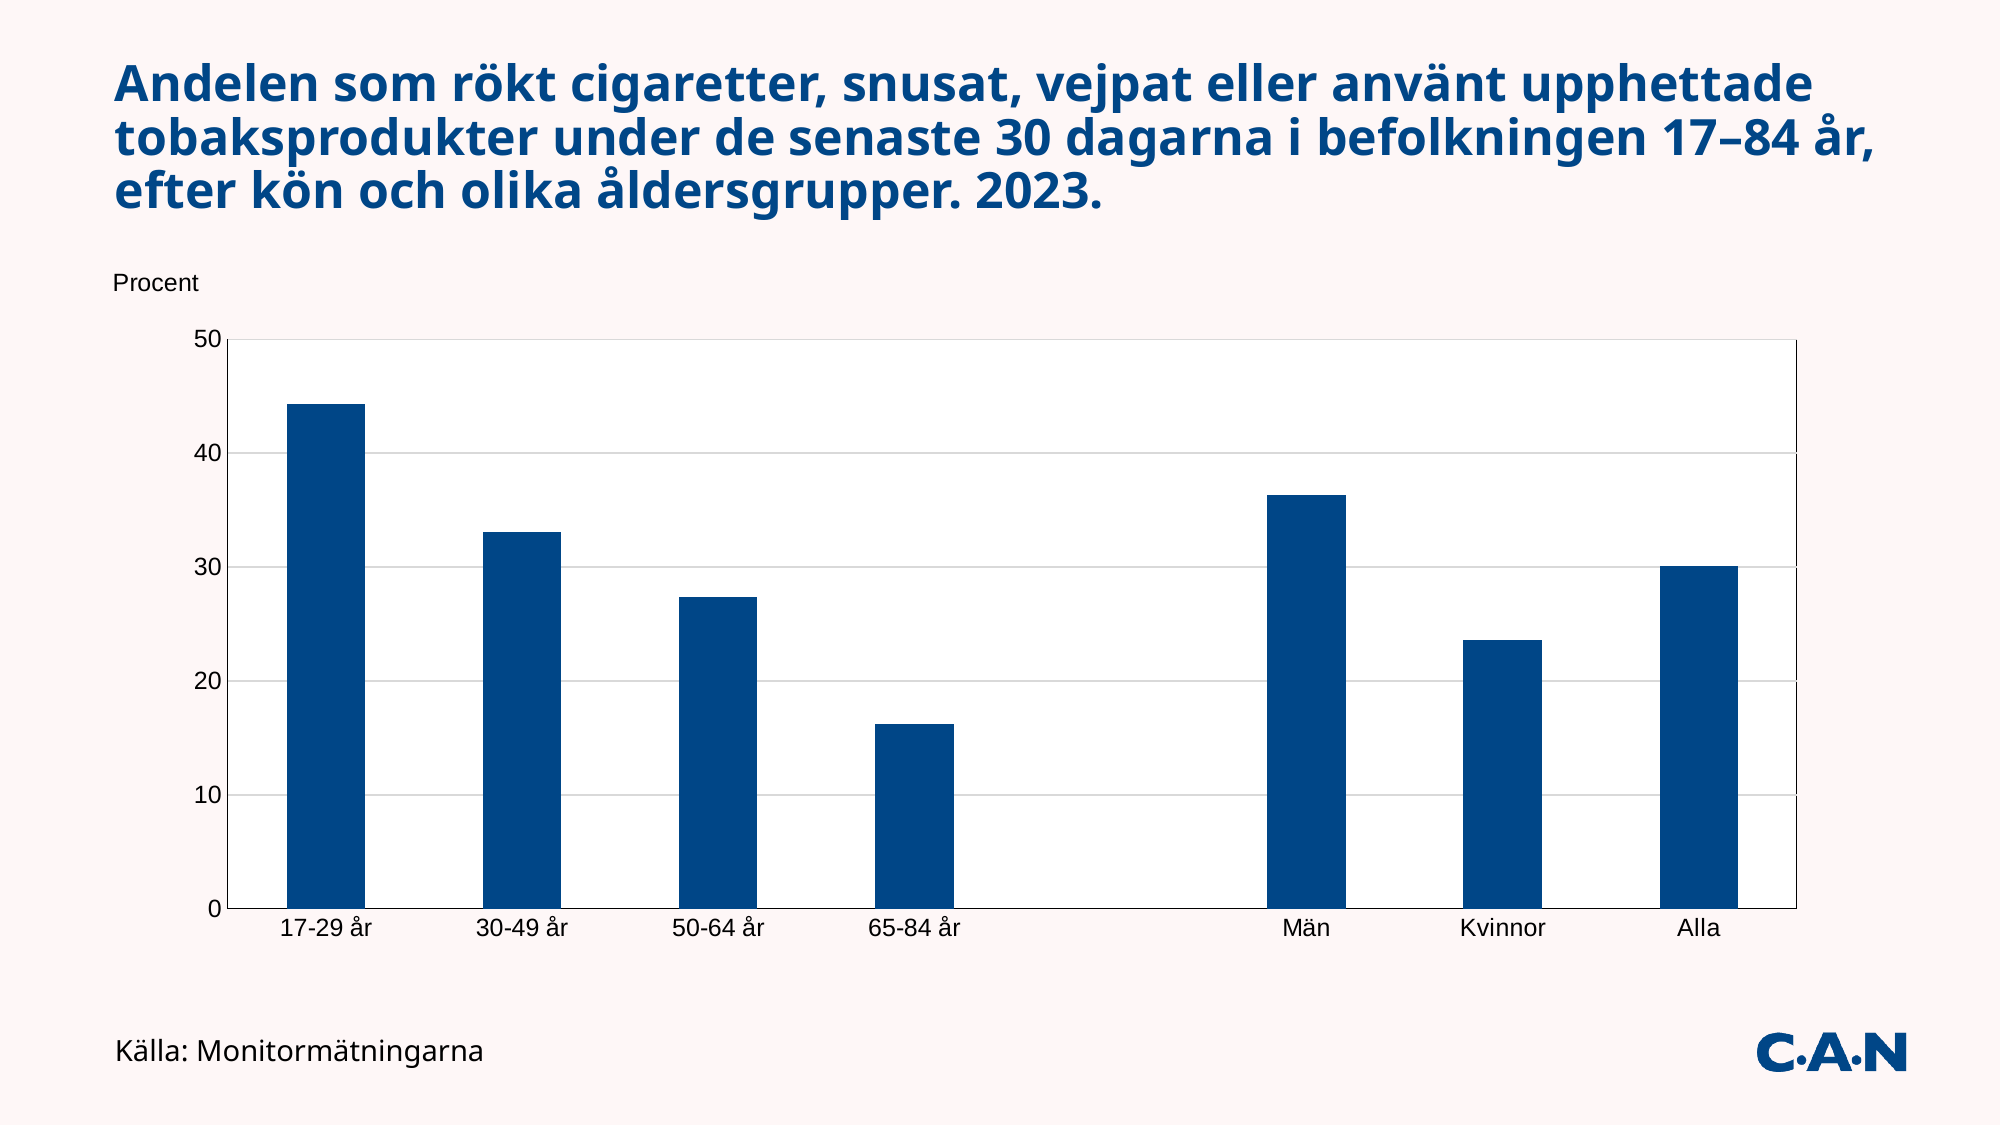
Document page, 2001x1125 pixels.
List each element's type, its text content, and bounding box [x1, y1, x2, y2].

title Andelen som rökt cigaretter, snusat, vejpat eller använt upphettade tobaksprodukter under de senaste 30 dagarna i befolkningen 17–84 år, efter kön och olika åldersgrupper. 2023. [99, 45, 1900, 233]
chart [99, 252, 1903, 996]
list Källa: Monitormätningarna [99, 1024, 1000, 1080]
picture [1756, 1032, 1907, 1072]
